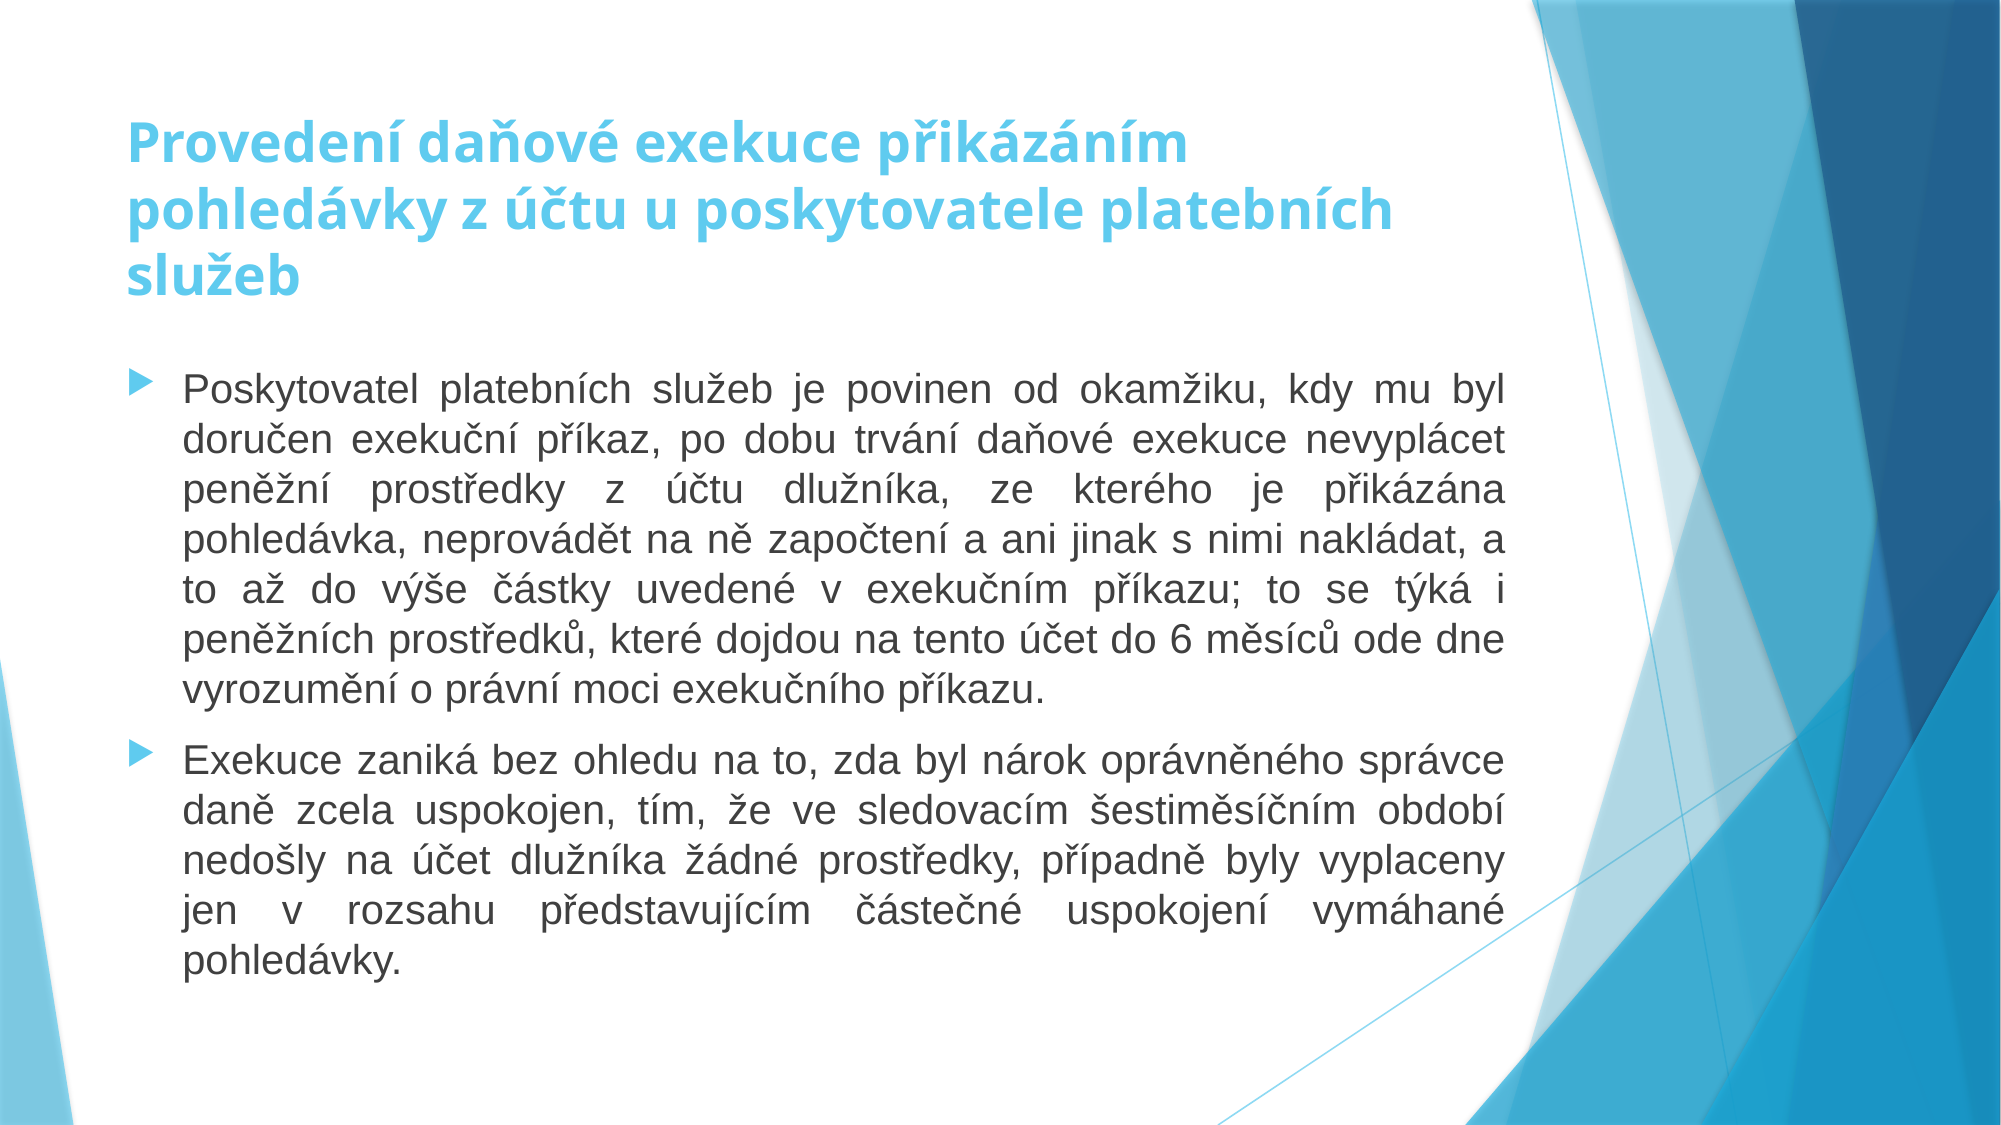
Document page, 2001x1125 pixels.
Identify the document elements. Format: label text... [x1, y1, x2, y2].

title Provedení daňové exekuce přikázáním pohledávky z účtu u poskytovatele platebních služeb [111, 99, 1522, 317]
list Poskytovatel platebních služeb je povinen od okamžiku, kdy mu byl doručen exekuční příkaz, po dobu trvání daňové exekuce nevyplácet peněžní prostředky z účtu dlužníka, ze kterého je přikázána pohledávka, neprovádět na ně započtení a ani jinak s nimi nakládat, a to až do výše částky uvedené v exekučním příkazu; to se týká i peněžních prostředků, které dojdou na tento účet do 6 měsíců ode dne vyrozumění o právní moci exekučního příkazu. Exekuce zaniká bez ohledu na to, zda byl nárok oprávněného správce daně zcela uspokojen, tím, že ve sledovacím šestiměsíčním období nedošly na účet dlužníka žádné prostředky, případně byly vyplaceny jen v rozsahu představujícím částečné uspokojení vymáhané pohledávky. [111, 354, 1522, 992]
